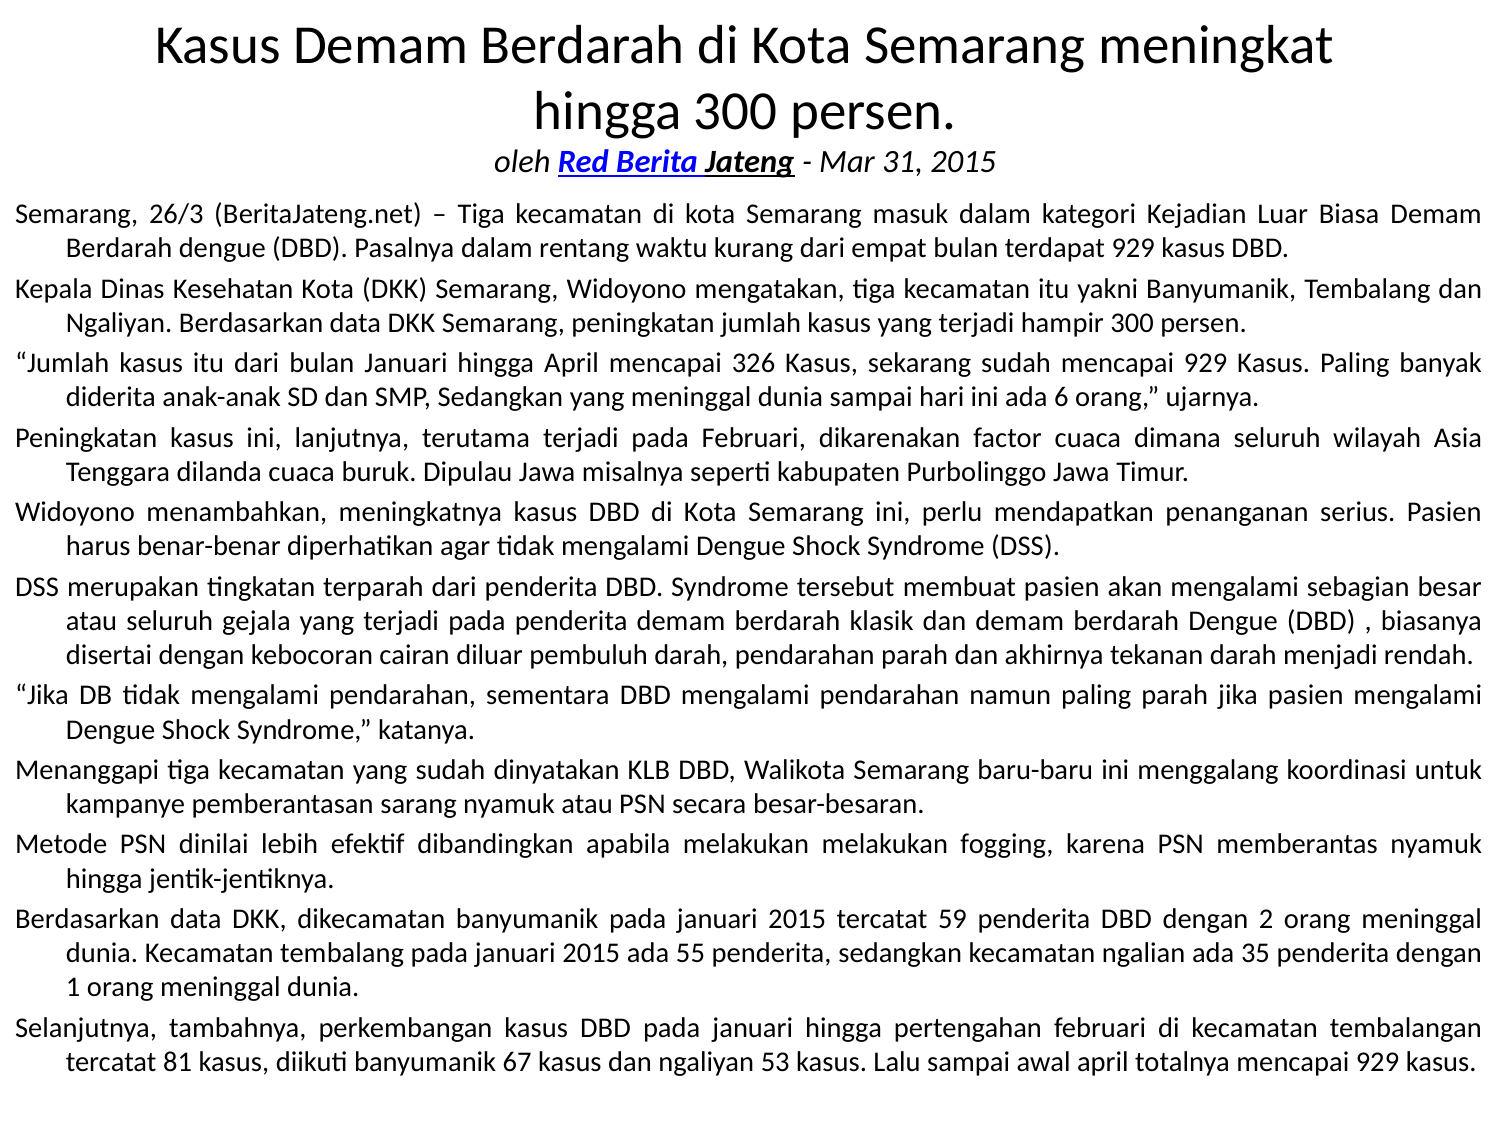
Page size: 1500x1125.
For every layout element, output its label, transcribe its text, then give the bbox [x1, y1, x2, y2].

list Semarang, 26/3 (BeritaJateng.net) – Tiga kecamatan di kota Semarang masuk dalam kategori Kejadian Luar Biasa Demam Berdarah dengue (DBD). Pasalnya dalam rentang waktu kurang dari empat bulan terdapat 929 kasus DBD. Kepala Dinas Kesehatan Kota (DKK) Semarang, Widoyono mengatakan, tiga kecamatan itu yakni Banyumanik, Tembalang dan Ngaliyan. Berdasarkan data DKK Semarang, peningkatan jumlah kasus yang terjadi hampir 300 persen. “Jumlah kasus itu dari bulan Januari hingga April mencapai 326 Kasus, sekarang sudah mencapai 929 Kasus. Paling banyak diderita anak-anak SD dan SMP, Sedangkan yang meninggal dunia sampai hari ini ada 6 orang,” ujarnya. Peningkatan kasus ini, lanjutnya, terutama terjadi pada Februari, dikarenakan factor cuaca dimana seluruh wilayah Asia Tenggara dilanda cuaca buruk. Dipulau Jawa misalnya seperti kabupaten Purbolinggo Jawa Timur. Widoyono menambahkan, meningkatnya kasus DBD di Kota Semarang ini, perlu mendapatkan penanganan serius. Pasien harus benar-benar diperhatikan agar tidak mengalami Dengue Shock Syndrome (DSS). DSS merupakan tingkatan terparah dari penderita DBD. Syndrome tersebut membuat pasien akan mengalami sebagian besar atau seluruh gejala yang terjadi pada penderita demam berdarah klasik dan demam berdarah Dengue (DBD) , biasanya disertai dengan kebocoran cairan diluar pembuluh darah, pendarahan parah dan akhirnya tekanan darah menjadi rendah. “Jika DB tidak mengalami pendarahan, sementara DBD mengalami pendarahan namun paling parah jika pasien mengalami Dengue Shock Syndrome,” katanya. Menanggapi tiga kecamatan yang sudah dinyatakan KLB DBD, Walikota Semarang baru-baru ini menggalang koordinasi untuk kampanye pemberantasan sarang nyamuk atau PSN secara besar-besaran. Metode PSN dinilai lebih efektif dibandingkan apabila melakukan melakukan fogging, karena PSN memberantas nyamuk hingga jentik-jentiknya. Berdasarkan data DKK, dikecamatan banyumanik pada januari 2015 tercatat 59 penderita DBD dengan 2 orang meninggal dunia. Kecamatan tembalang pada januari 2015 ada 55 penderita, sedangkan kecamatan ngalian ada 35 penderita dengan 1 orang meninggal dunia. Selanjutnya, tambahnya, perkembangan kasus DBD pada januari hingga pertengahan februari di kecamatan tembalangan tercatat 81 kasus, diikuti banyumanik 67 kasus dan ngaliyan 53 kasus. Lalu sampai awal april totalnya mencapai 929 kasus. [0, 187, 1500, 1125]
title Kasus Demam Berdarah di Kota Semarang meningkat hingga 300 persen. oleh Red Berita Jateng - Mar 31, 2015 [70, 0, 1421, 187]
